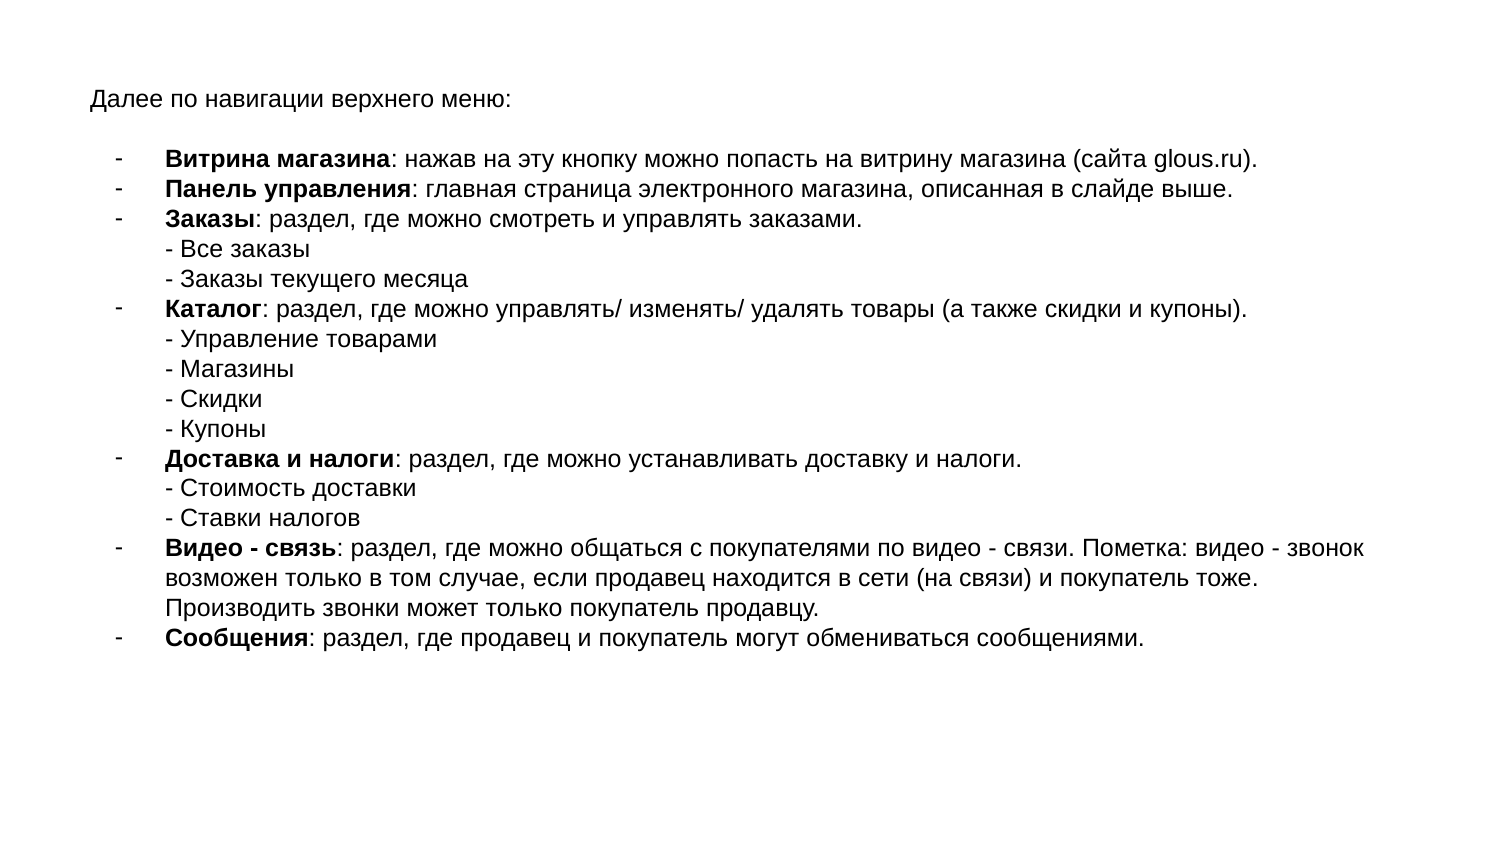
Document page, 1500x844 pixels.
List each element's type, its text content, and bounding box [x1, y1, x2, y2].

list Далее по навигации верхнего меню: Витрина магазина: нажав на эту кнопку можно попасть на витрину магазина (сайта glous.ru). Панель управления: главная страница электронного магазина, описанная в слайде выше. Заказы: раздел, где можно смотреть и управлять заказами. - Все заказы - Заказы текущего месяца Каталог: раздел, где можно управлять/ изменять/ удалять товары (а также скидки и купоны). - Управление товарами - Магазины - Скидки - Купоны Доставка и налоги: раздел, где можно устанавливать доставку и налоги. - Стоимость доставки - Ставки налогов Видео - связь: раздел, где можно общаться с покупателями по видео - связи. Пометка: видео - звонок возможен только в том случае, если продавец находится в сети (на связи) и покупатель тоже. Производить звонки может только покупатель продавцу. Сообщения: раздел, где продавец и покупатель могут обмениваться сообщениями. [75, 67, 1425, 808]
